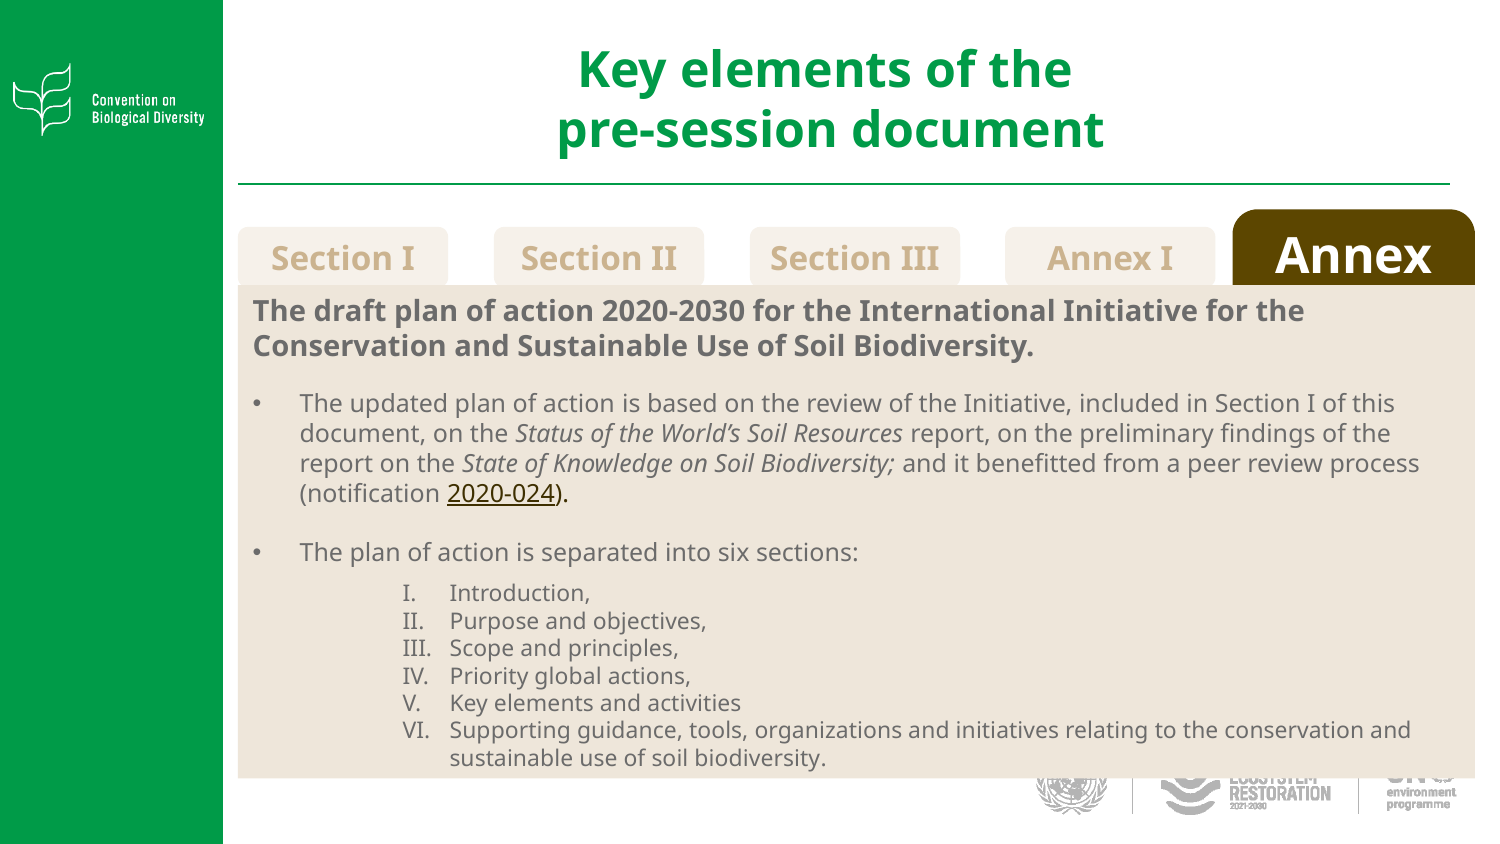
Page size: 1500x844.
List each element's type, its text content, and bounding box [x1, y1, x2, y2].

text_box Section II [493, 226, 705, 285]
text_box The draft plan of action 2020-2030 for the International Initiative for the Conservation and Sustainable Use of Soil Biodiversity. The updated plan of action is based on the review of the Initiative, included in Section I of this document, on the Status of the World’s Soil Resources report, on the preliminary findings of the report on the State of Knowledge on Soil Biodiversity; and it benefitted from a peer review process (notification 2020-024). The plan of action is separated into six sections: Introduction, Purpose and objectives, Scope and principles, Priority global actions, Key elements and activities Supporting guidance, tools, organizations and initiatives relating to the conservation and sustainable use of soil biodiversity. [237, 285, 1475, 779]
text_box Annex I [1005, 226, 1216, 285]
text_box Section I [237, 226, 449, 285]
title Key elements of the pre-session document [237, 27, 1425, 168]
text_box Annex II [1232, 209, 1475, 285]
picture [0, 0, 223, 844]
text_box Section III [749, 226, 961, 285]
